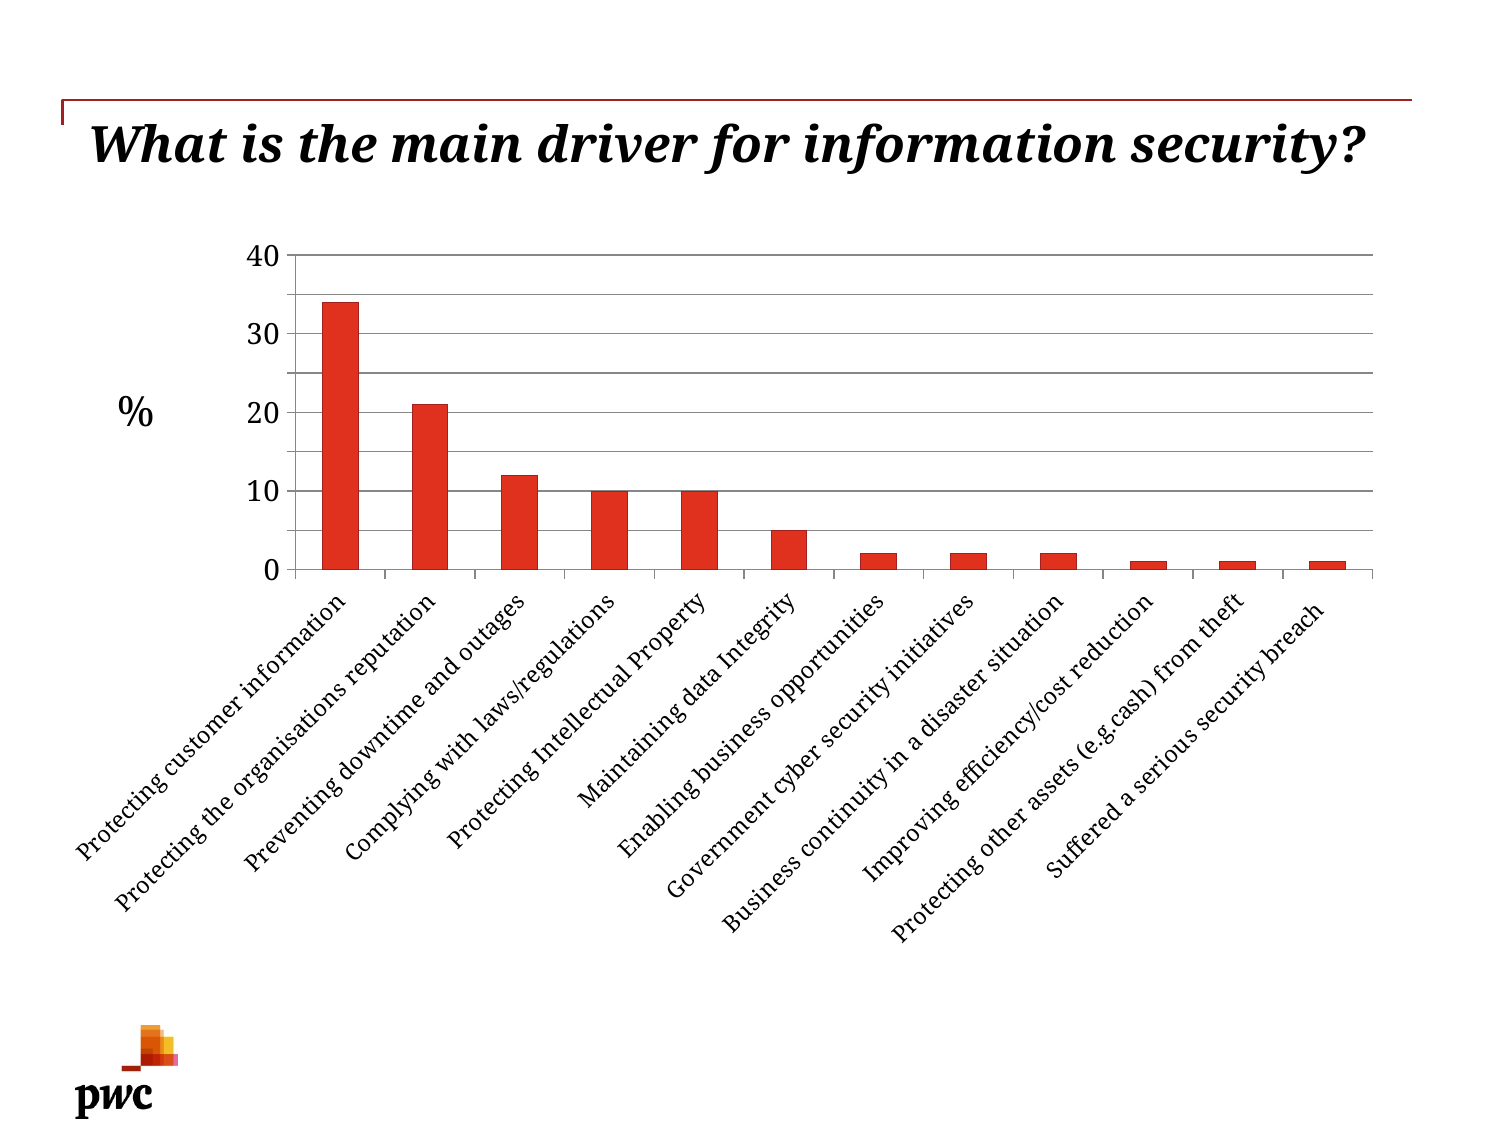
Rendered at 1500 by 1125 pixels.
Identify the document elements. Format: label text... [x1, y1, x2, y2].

chart [41, 219, 1400, 965]
title What is the main driver for information security? [87, 112, 1413, 263]
picture [74, 1025, 178, 1120]
